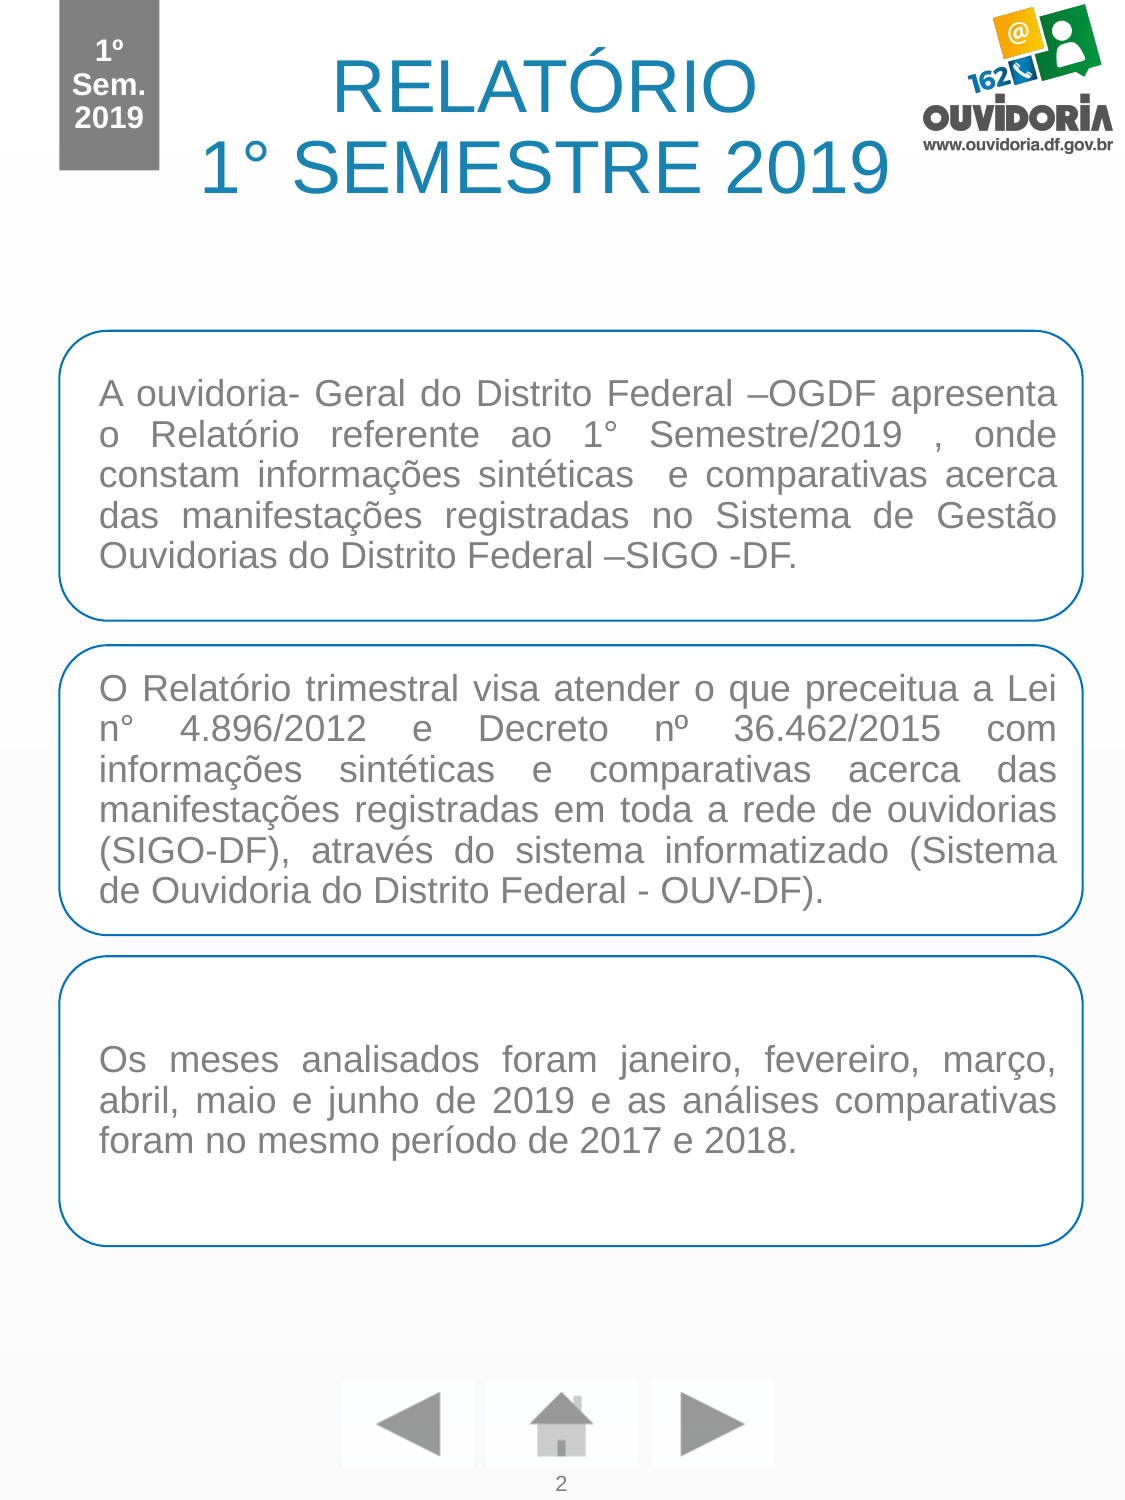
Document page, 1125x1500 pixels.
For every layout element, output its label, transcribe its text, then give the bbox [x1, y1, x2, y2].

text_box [59, 330, 1083, 1247]
picture [486, 1381, 637, 1467]
list 1º Sem. 2019 [59, 0, 160, 171]
picture [923, 4, 1113, 154]
title RELATÓRIO 1° SEMESTRE 2019 [156, 43, 935, 215]
picture [342, 1381, 474, 1467]
picture [653, 1381, 773, 1467]
text_box 2 [520, 1467, 603, 1500]
